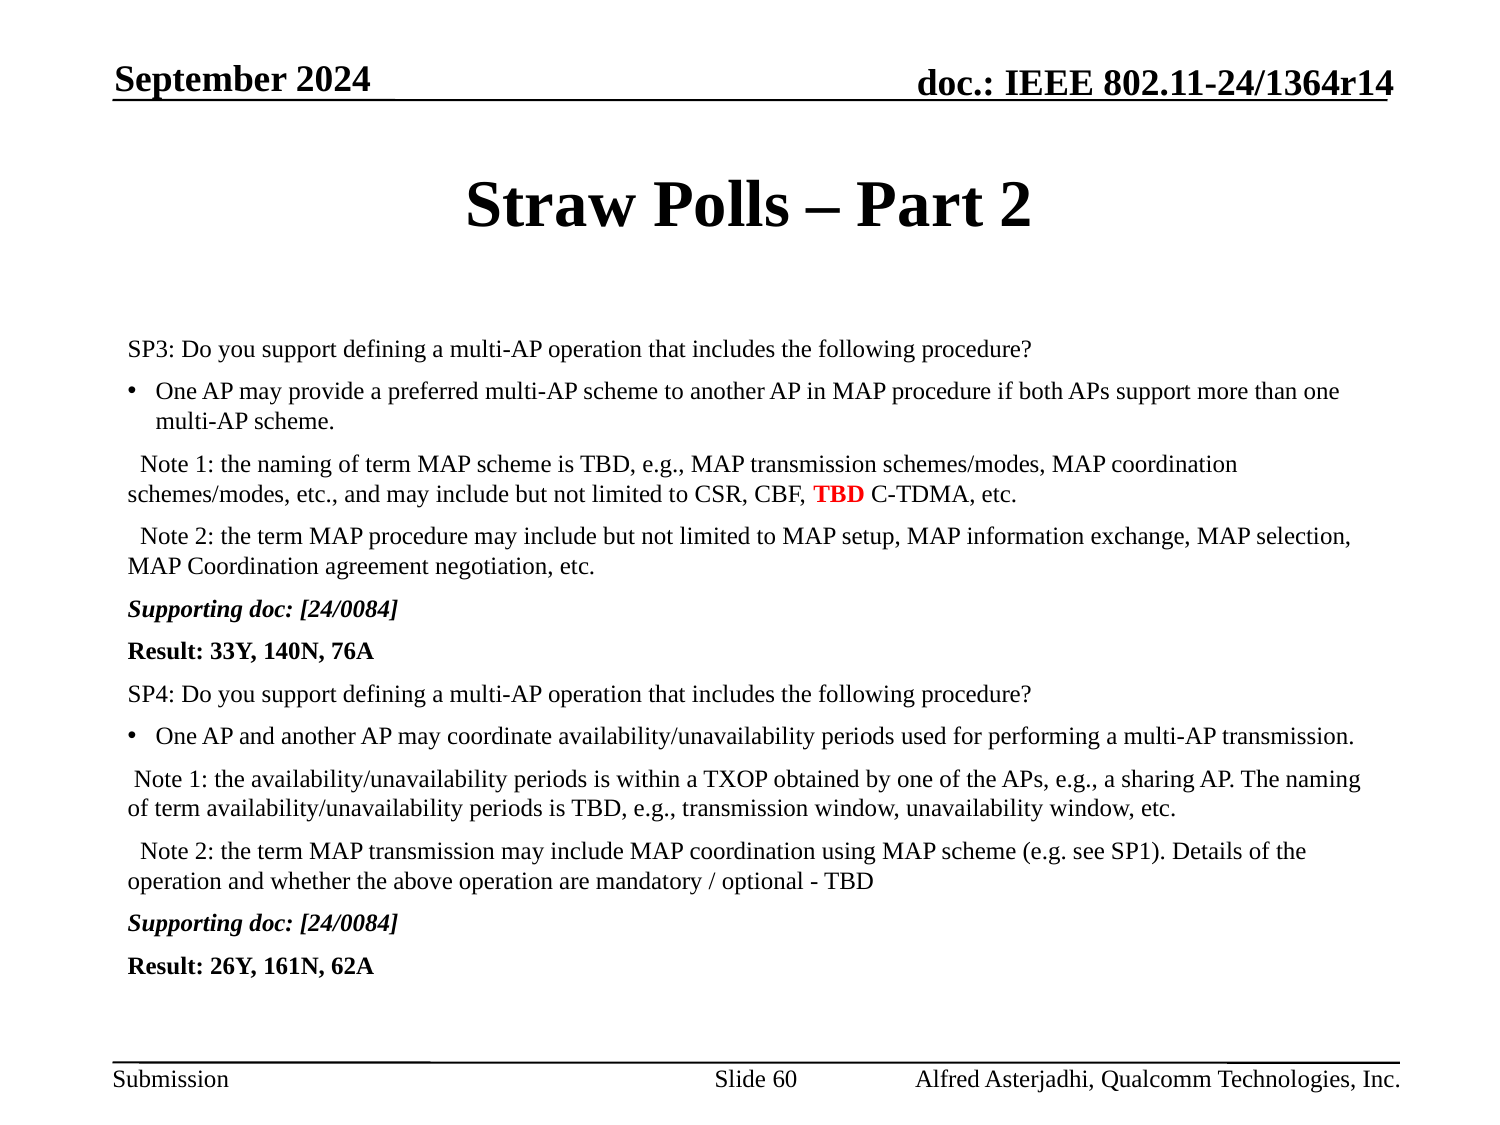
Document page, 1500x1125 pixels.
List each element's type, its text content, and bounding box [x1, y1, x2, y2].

title Straw Polls – Part 2 [112, 112, 1388, 288]
footer Alfred Asterjadhi, Qualcomm Technologies, Inc. [878, 1061, 1402, 1093]
list SP3: Do you support defining a multi-AP operation that includes the following procedure? One AP may provide a preferred multi-AP scheme to another AP in MAP procedure if both APs support more than one multi-AP scheme. Note 1: the naming of term MAP scheme is TBD, e.g., MAP transmission schemes/modes, MAP coordination schemes/modes, etc., and may include but not limited to CSR, CBF, TBD C-TDMA, etc. Note 2: the term MAP procedure may include but not limited to MAP setup, MAP information exchange, MAP selection, MAP Coordination agreement negotiation, etc. Supporting doc: [24/0084] Result: 33Y, 140N, 76A SP4: Do you support defining a multi-AP operation that includes the following procedure? One AP and another AP may coordinate availability/unavailability periods used for performing a multi-AP transmission. Note 1: the availability/unavailability periods is within a TXOP obtained by one of the APs, e.g., a sharing AP. The naming of term availability/unavailability periods is TBD, e.g., transmission window, unavailability window, etc. Note 2: the term MAP transmission may include MAP coordination using MAP scheme (e.g. see SP1). Details of the operation and whether the above operation are mandatory / optional - TBD Supporting doc: [24/0084] Result: 26Y, 161N, 62A [112, 324, 1388, 1000]
slide_number Slide 60 [712, 1061, 800, 1123]
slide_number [114, 54, 423, 100]
